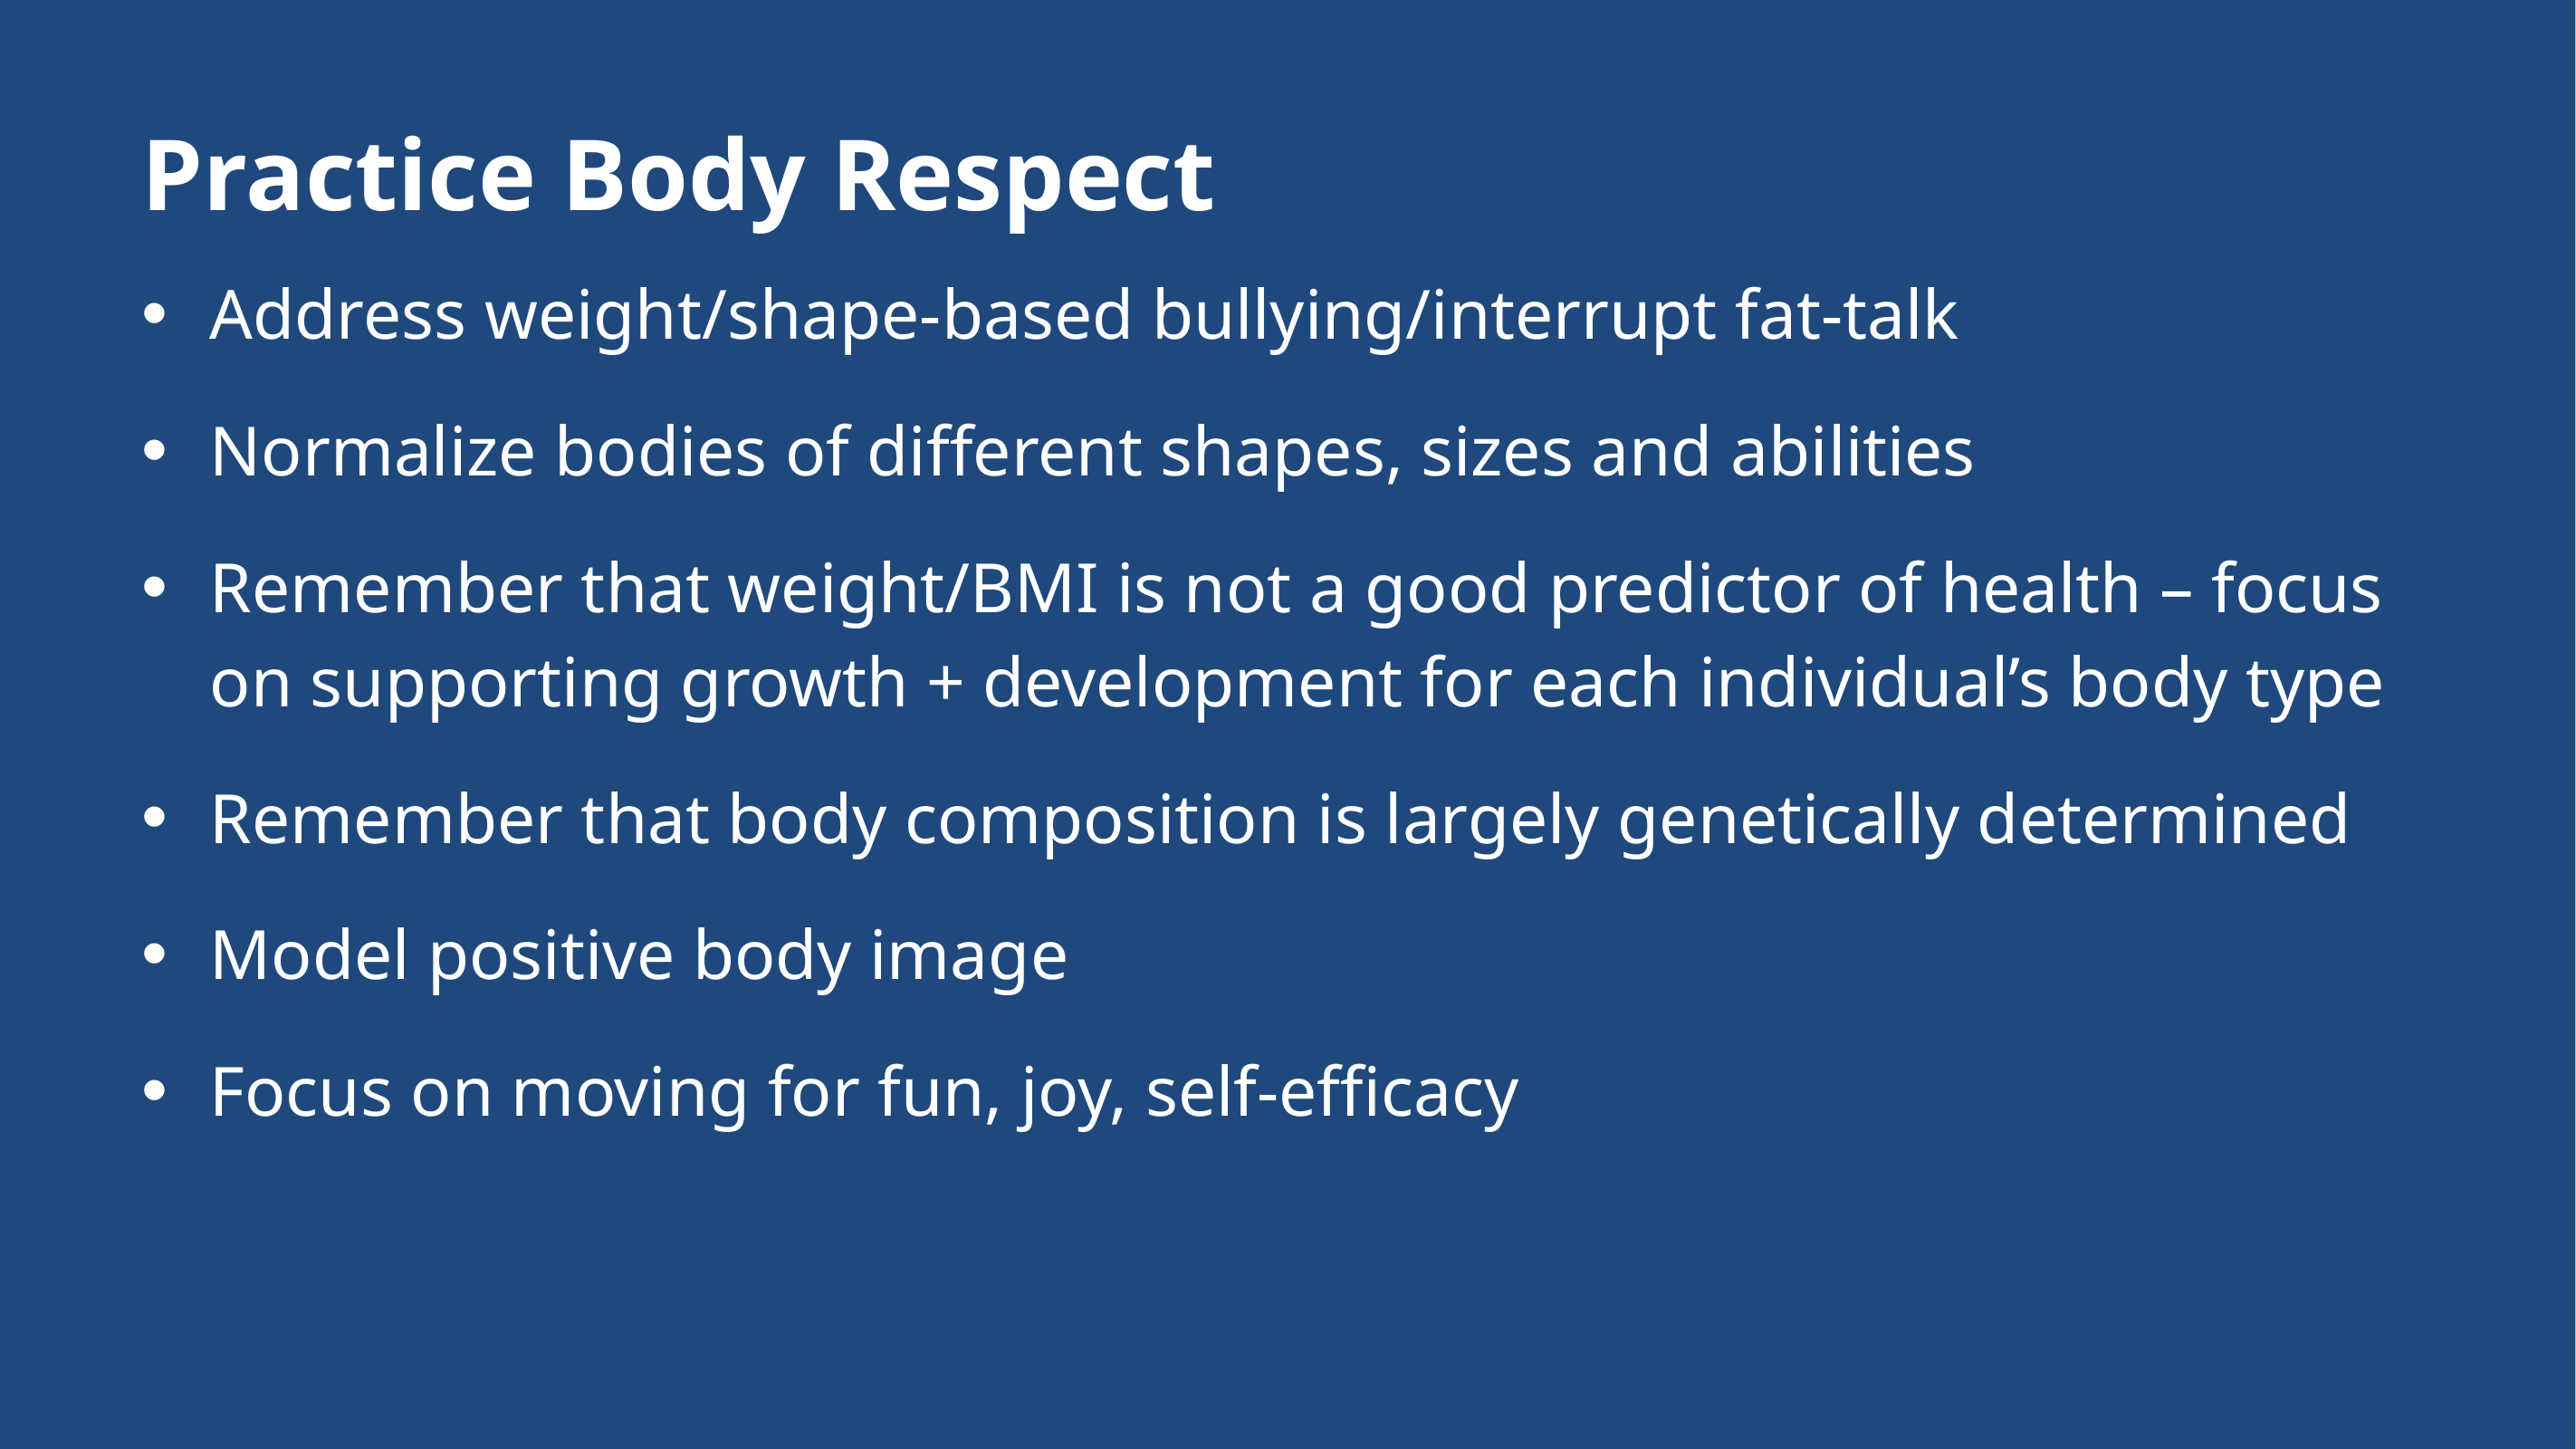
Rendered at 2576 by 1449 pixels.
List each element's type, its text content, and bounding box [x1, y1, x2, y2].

list Address weight/shape-based bullying/interrupt fat-talk Normalize bodies of different shapes, sizes and abilities Remember that weight/BMI is not a good predictor of health – focus on supporting growth + development for each individual’s body type Remember that body composition is largely genetically determined Model positive body image Focus on moving for fun, joy, self-efficacy [116, 233, 2448, 1237]
title Practice Body Respect [116, 86, 2316, 213]
